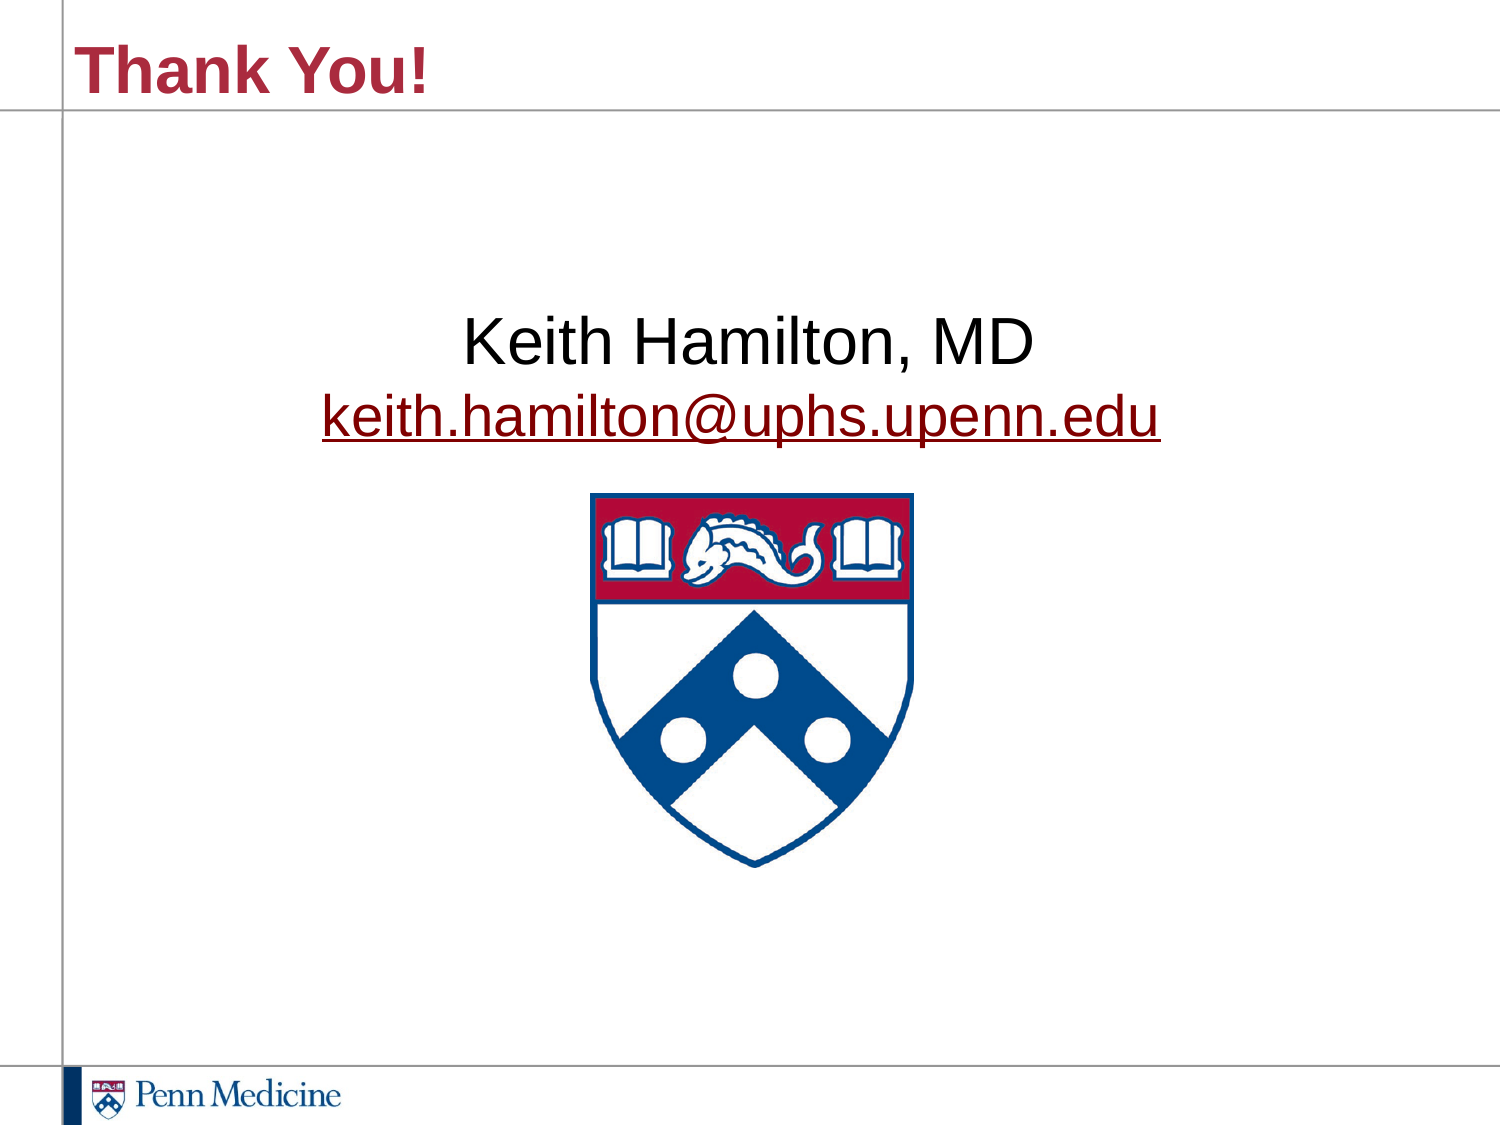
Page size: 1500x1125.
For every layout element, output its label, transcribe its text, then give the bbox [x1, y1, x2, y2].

picture [590, 493, 915, 868]
text_box Keith Hamilton, MD keith.hamilton@uphs.upenn.edu [307, 210, 1192, 456]
picture [86, 1076, 349, 1121]
title Thank You! [74, 14, 1473, 107]
